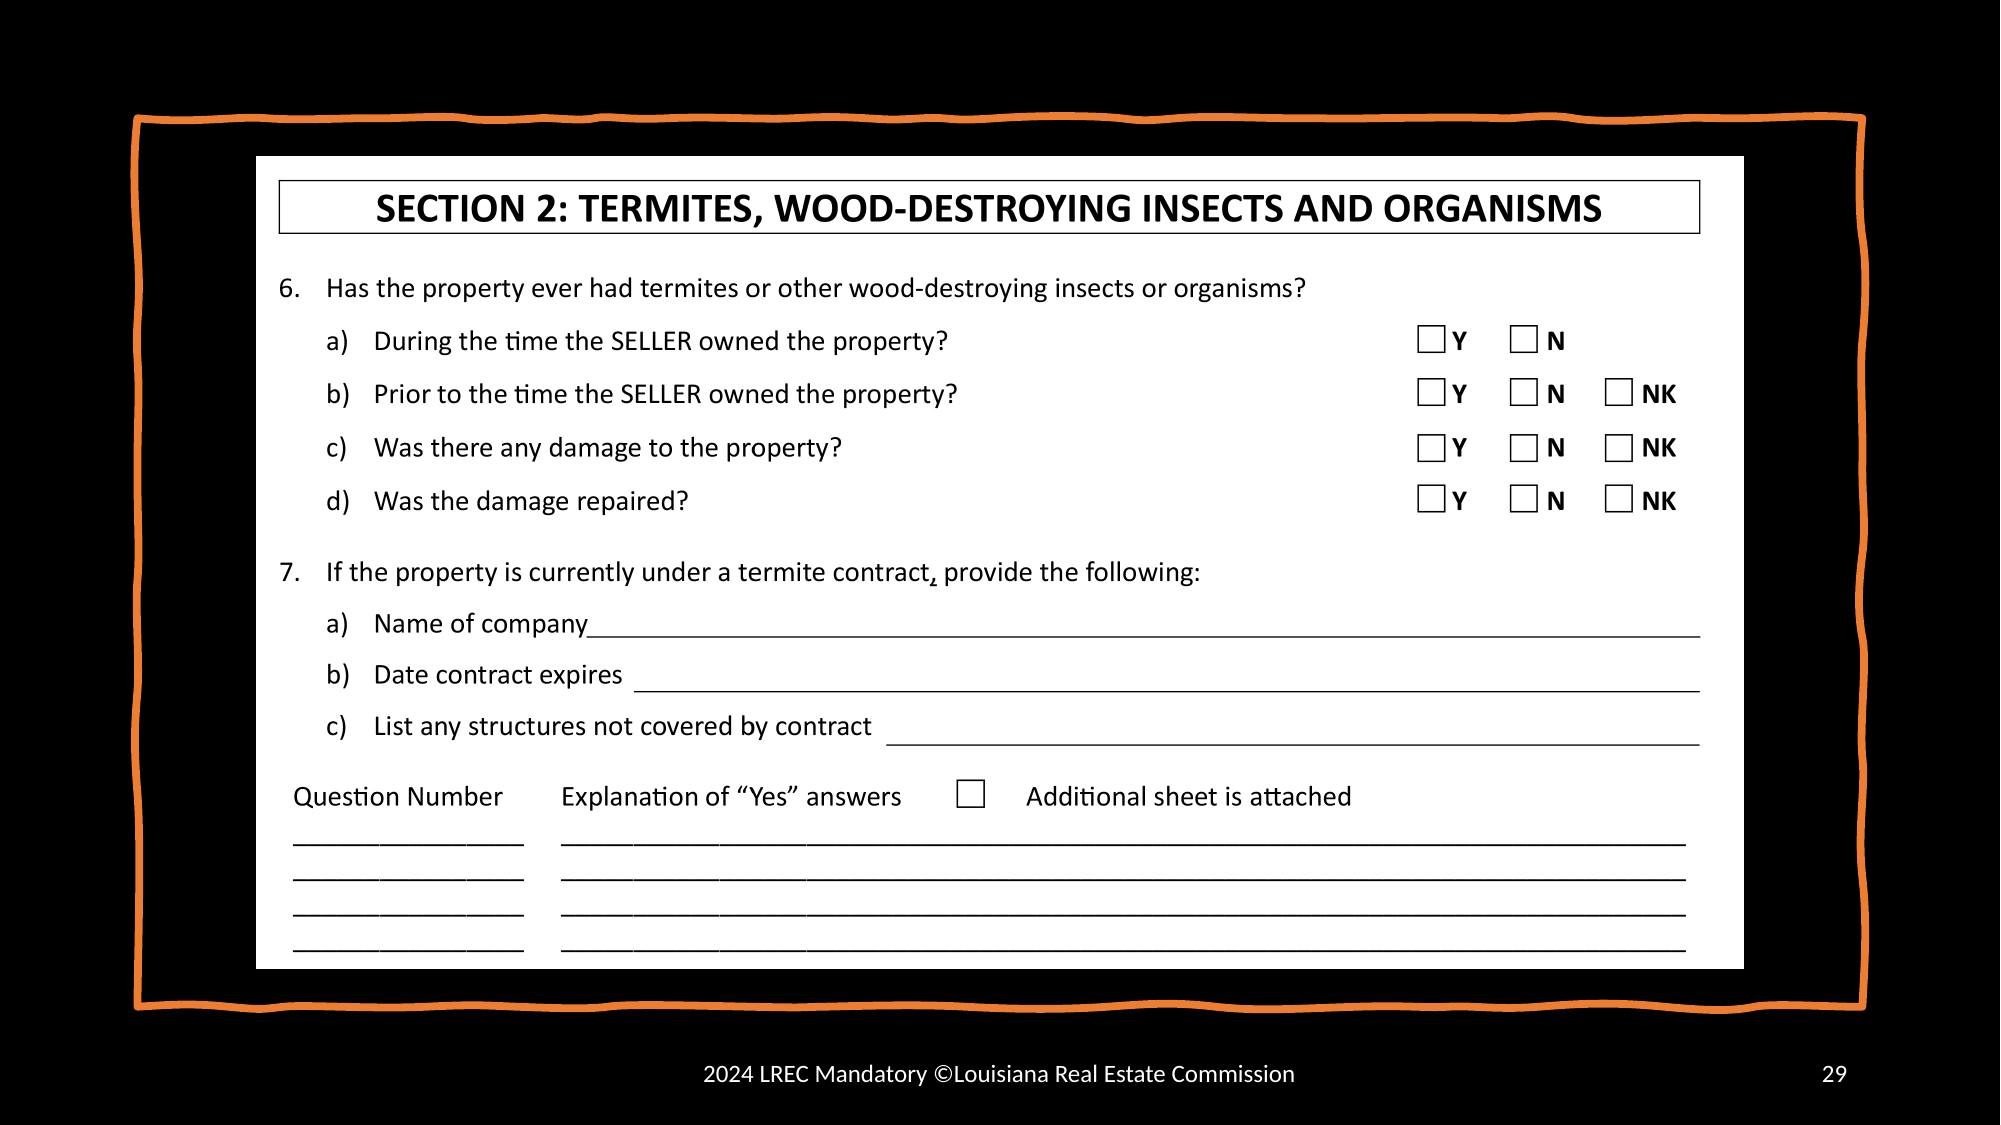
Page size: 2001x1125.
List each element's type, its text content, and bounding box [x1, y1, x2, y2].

footer 2024 LREC Mandatory ©Louisiana Real Estate Commission [662, 1042, 1338, 1103]
text_box [133, 115, 1867, 1012]
picture [256, 156, 1744, 969]
slide_number 29 [1412, 1042, 1863, 1103]
text_box [0, 0, 2000, 1125]
